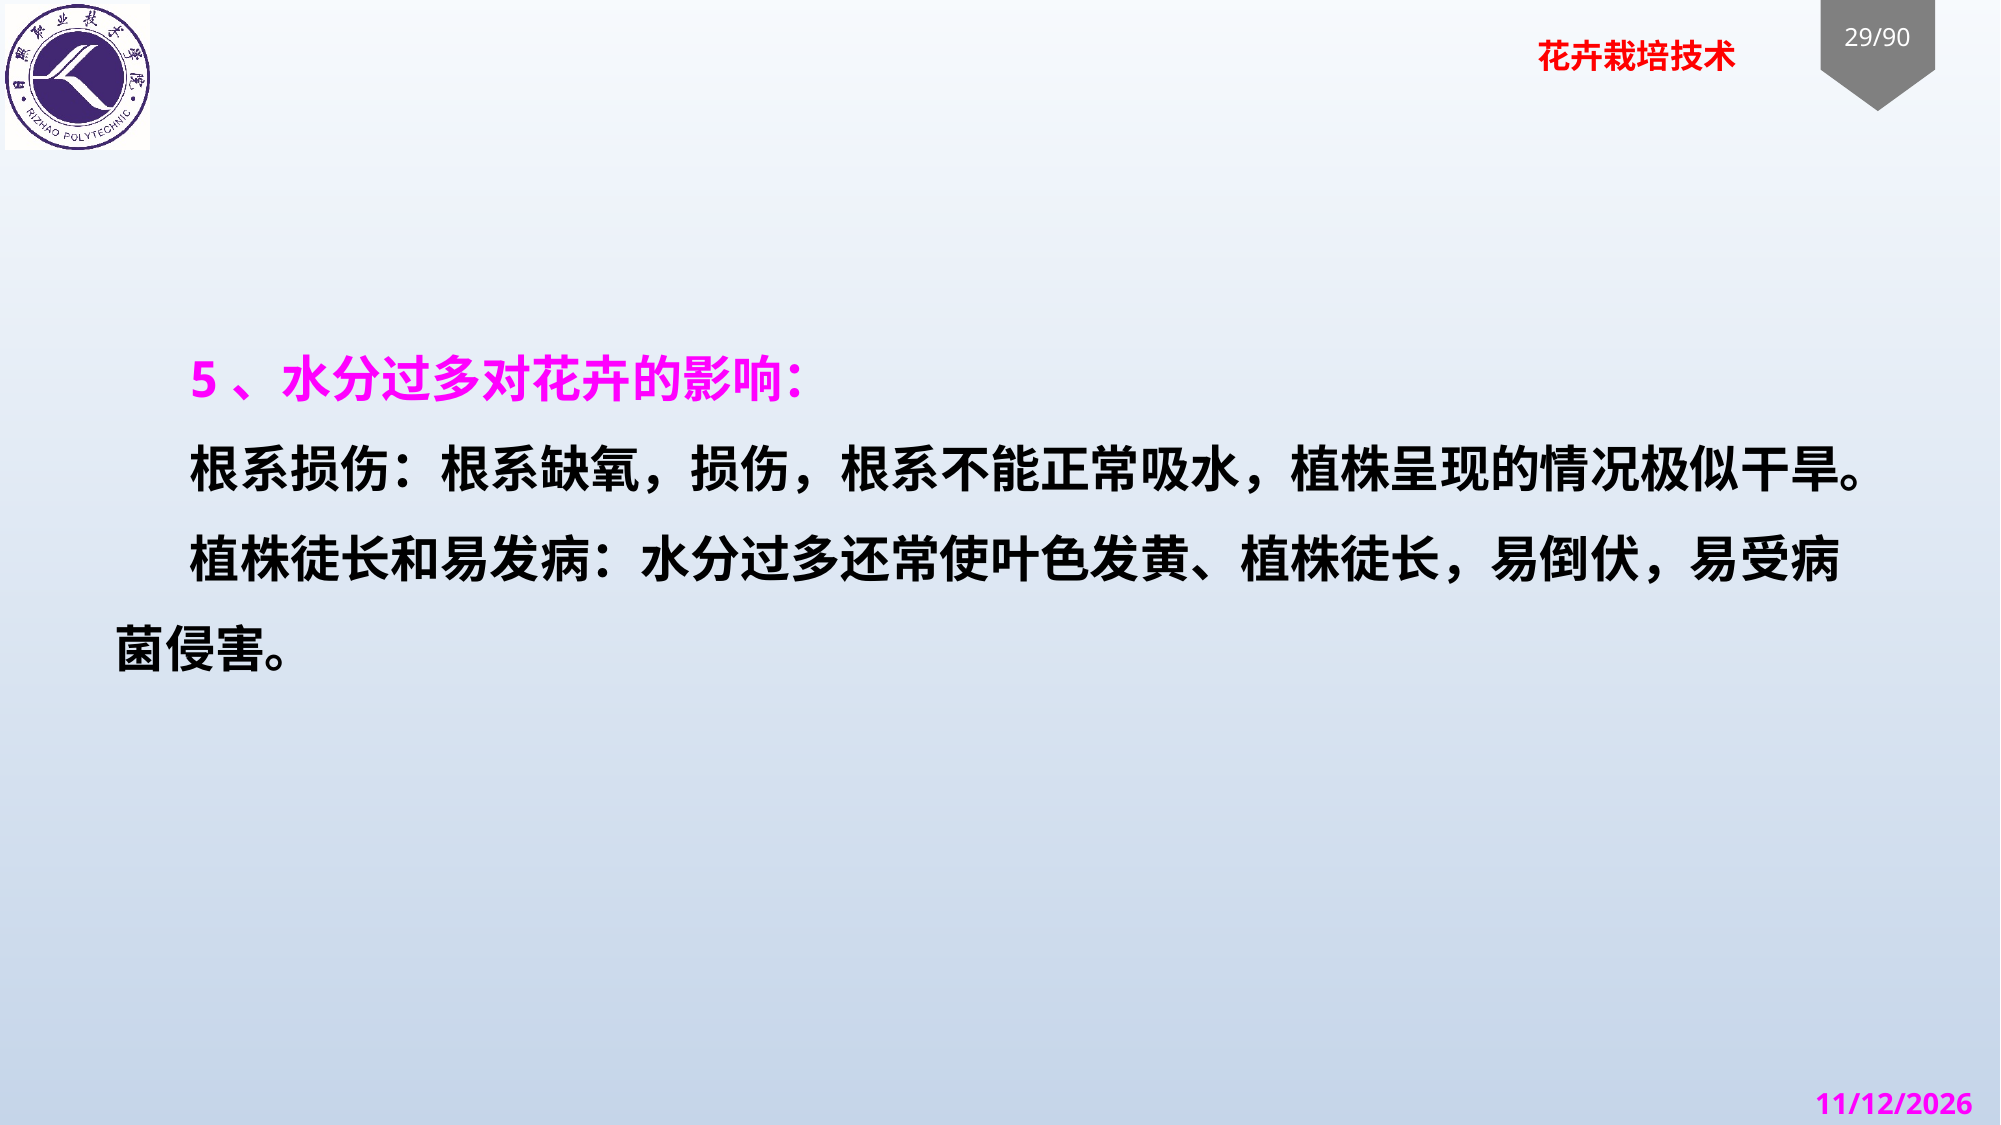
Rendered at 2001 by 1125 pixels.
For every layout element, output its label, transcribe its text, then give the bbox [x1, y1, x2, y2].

picture [5, 4, 150, 150]
list 5、水分过多对花卉的影响： 根系损伤：根系缺氧，损伤，根系不能正常吸水，植株呈现的情况极似干旱。 植株徒长和易发病：水分过多还常使叶色发黄、植株徒长，易倒伏，易受病菌侵害。 [99, 310, 1900, 1040]
